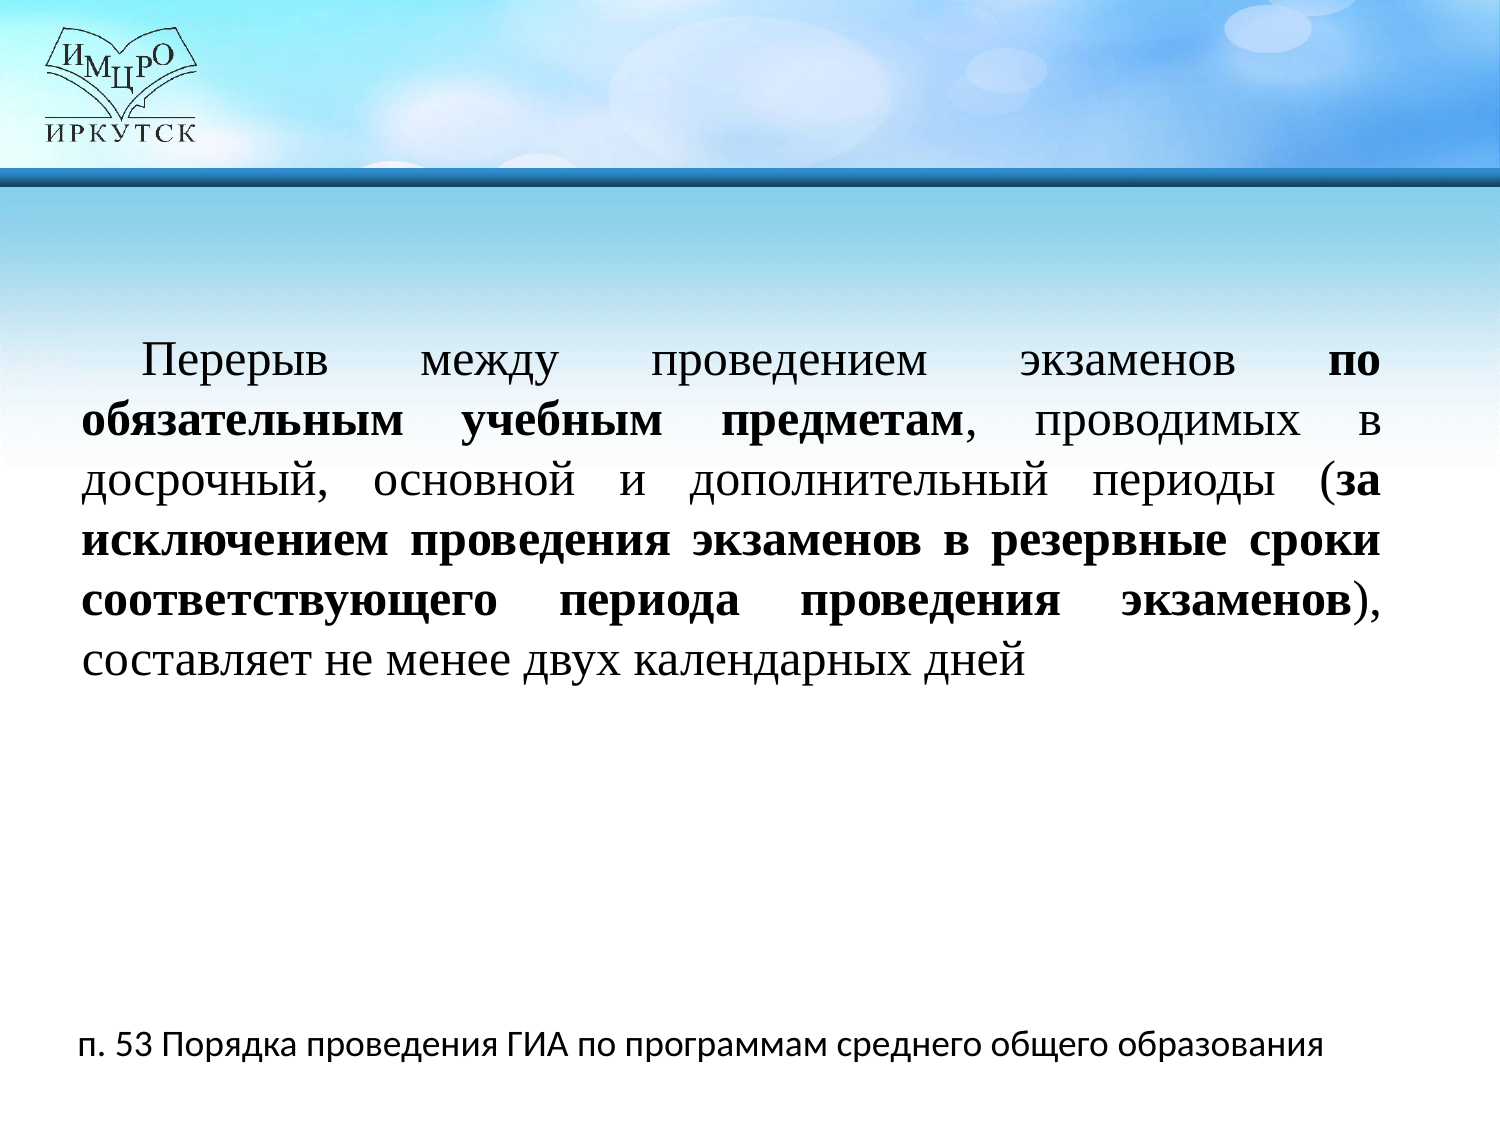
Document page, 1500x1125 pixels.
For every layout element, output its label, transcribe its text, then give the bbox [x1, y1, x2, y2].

text_box п. 53 Порядка проведения ГИА по программам среднего общего образования [62, 1011, 1391, 1071]
picture [0, 0, 1500, 483]
list Перерыв между проведением экзаменов по обязательным учебным предметам, проводимых в досрочный, основной и дополнительный периоды (за исключением проведения экзаменов в резервные сроки соответствующего периода проведения экзаменов), составляет не менее двух календарных дней [66, 317, 1397, 1014]
